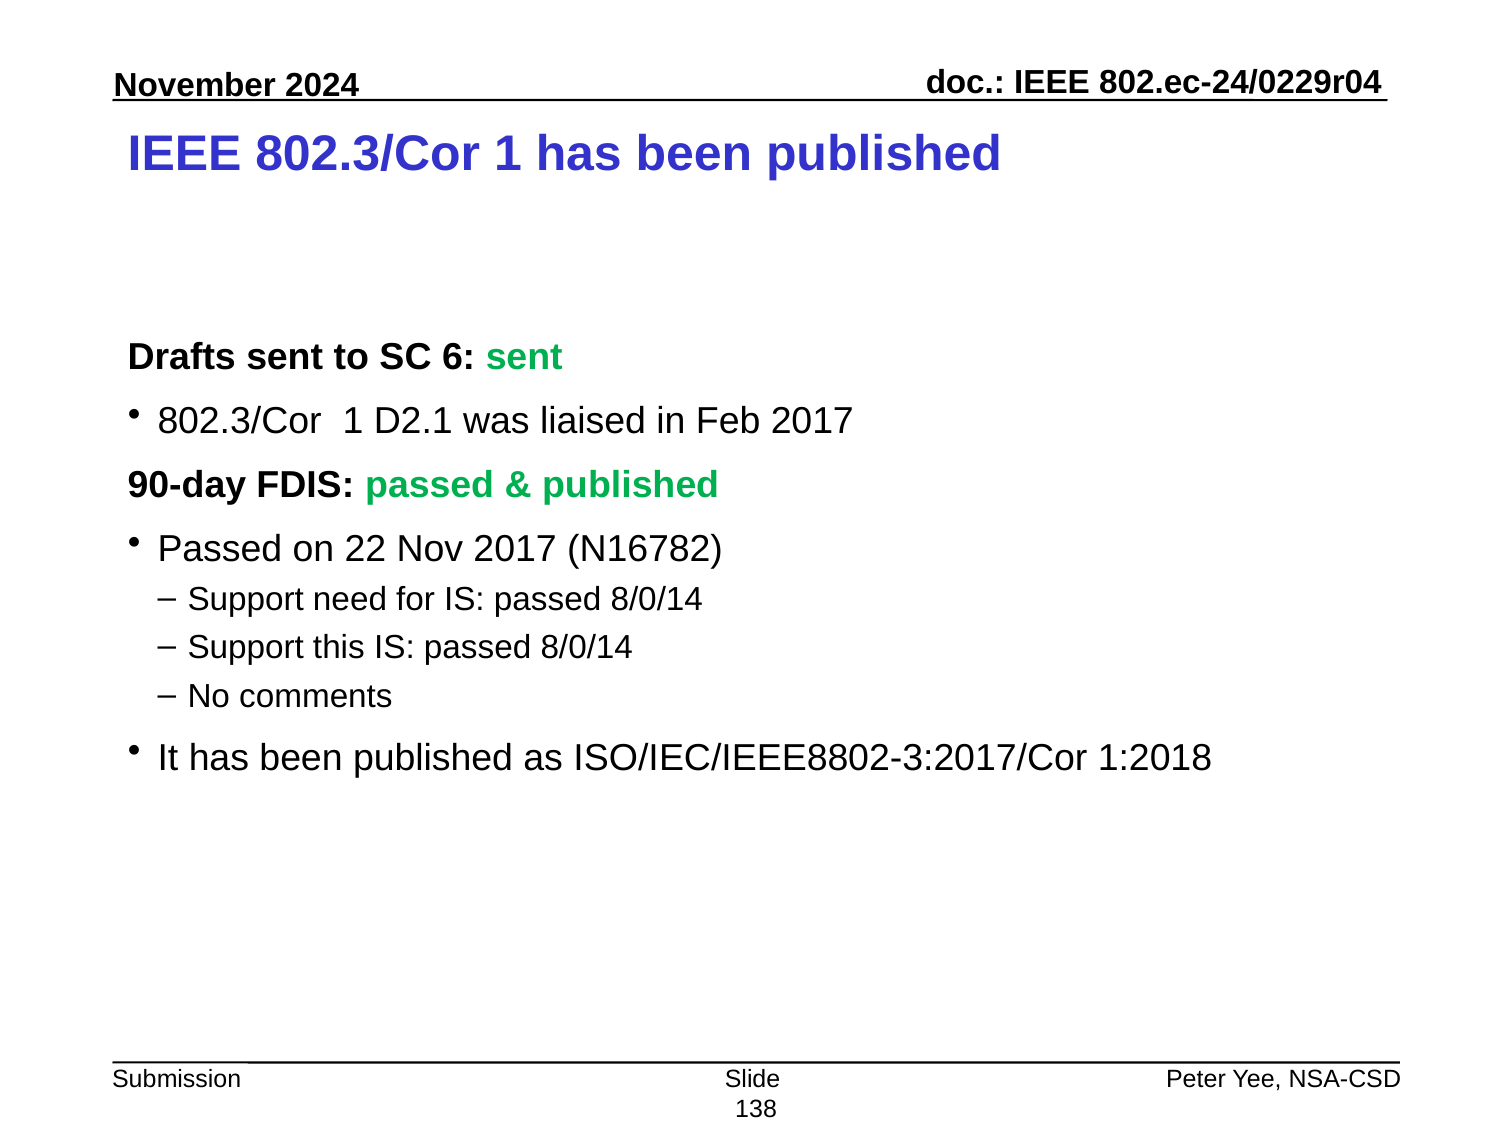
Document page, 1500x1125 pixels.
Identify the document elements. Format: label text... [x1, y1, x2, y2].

slide_number Slide 138 [709, 1061, 803, 1093]
list Drafts sent to SC 6: sent 802.3/Cor 1 D2.1 was liaised in Feb 2017 90-day FDIS: passed & published Passed on 22 Nov 2017 (N16782) Support need for IS: passed 8/0/14 Support this IS: passed 8/0/14 No comments It has been published as ISO/IEC/IEEE8802-3:2017/Cor 1:2018 [112, 324, 1388, 1000]
title IEEE 802.3/Cor 1 has been published [112, 112, 1388, 288]
footer Peter Yee, NSA-CSD [1164, 1061, 1402, 1093]
